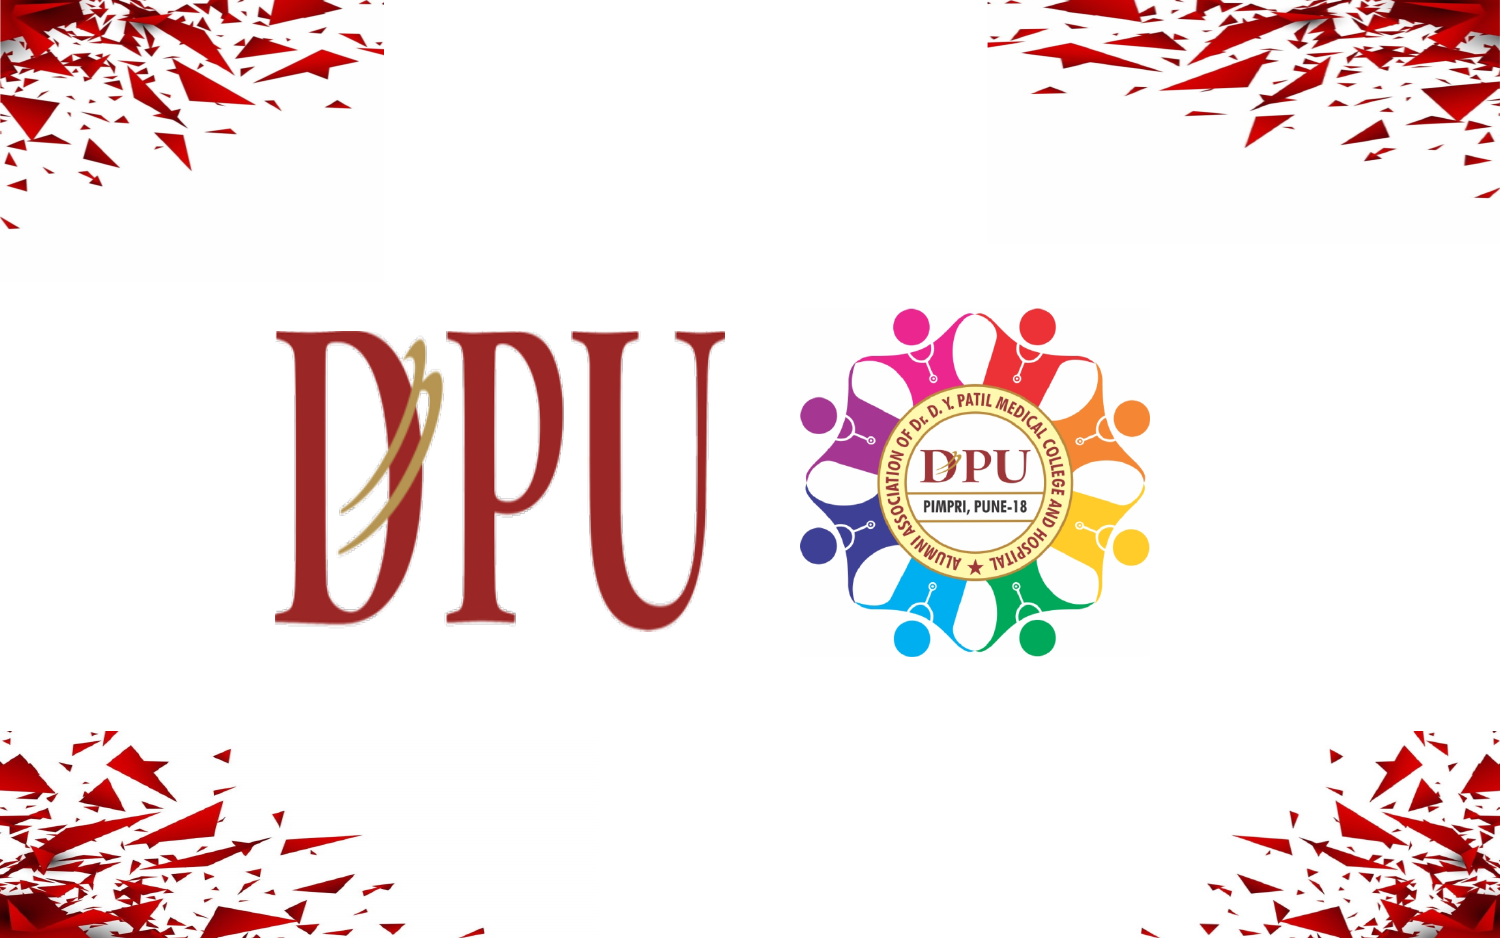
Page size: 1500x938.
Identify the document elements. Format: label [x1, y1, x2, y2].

picture [1056, 731, 1500, 938]
picture [0, 731, 597, 938]
picture [1, 0, 726, 632]
picture [799, 0, 1499, 657]
